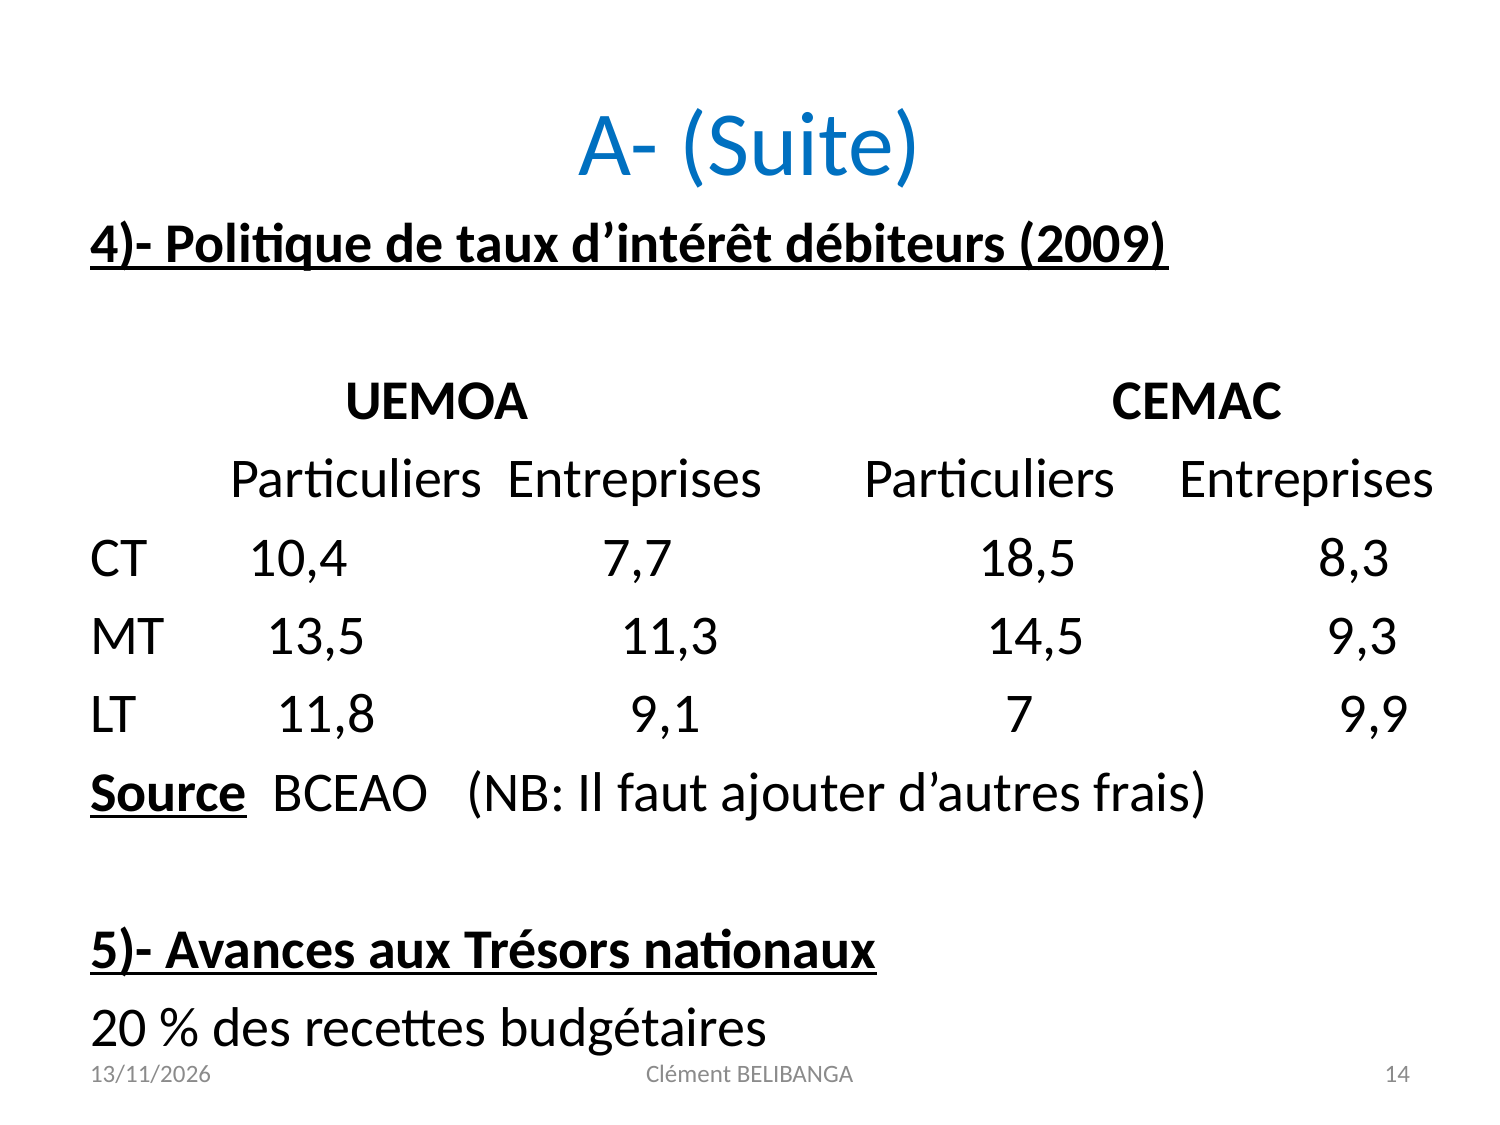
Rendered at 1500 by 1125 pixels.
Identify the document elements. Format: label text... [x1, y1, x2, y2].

list 4)- Politique de taux d’intérêt débiteurs (2009) UEMOA CEMAC Particuliers Entreprises Particuliers Entreprises CT 10,4 7,7 18,5 8,3 MT 13,5 11,3 14,5 9,3 LT 11,8 9,1 7 9,9 Source BCEAO (NB: Il faut ajouter d’autres frais) 5)- Avances aux Trésors nationaux 20 % des recettes budgétaires [75, 199, 1500, 1079]
footer Clément BELIBANGA [512, 1042, 988, 1103]
slide_number 14 [1074, 1042, 1425, 1103]
title A- (Suite) [75, 45, 1425, 199]
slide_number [75, 1042, 425, 1103]
